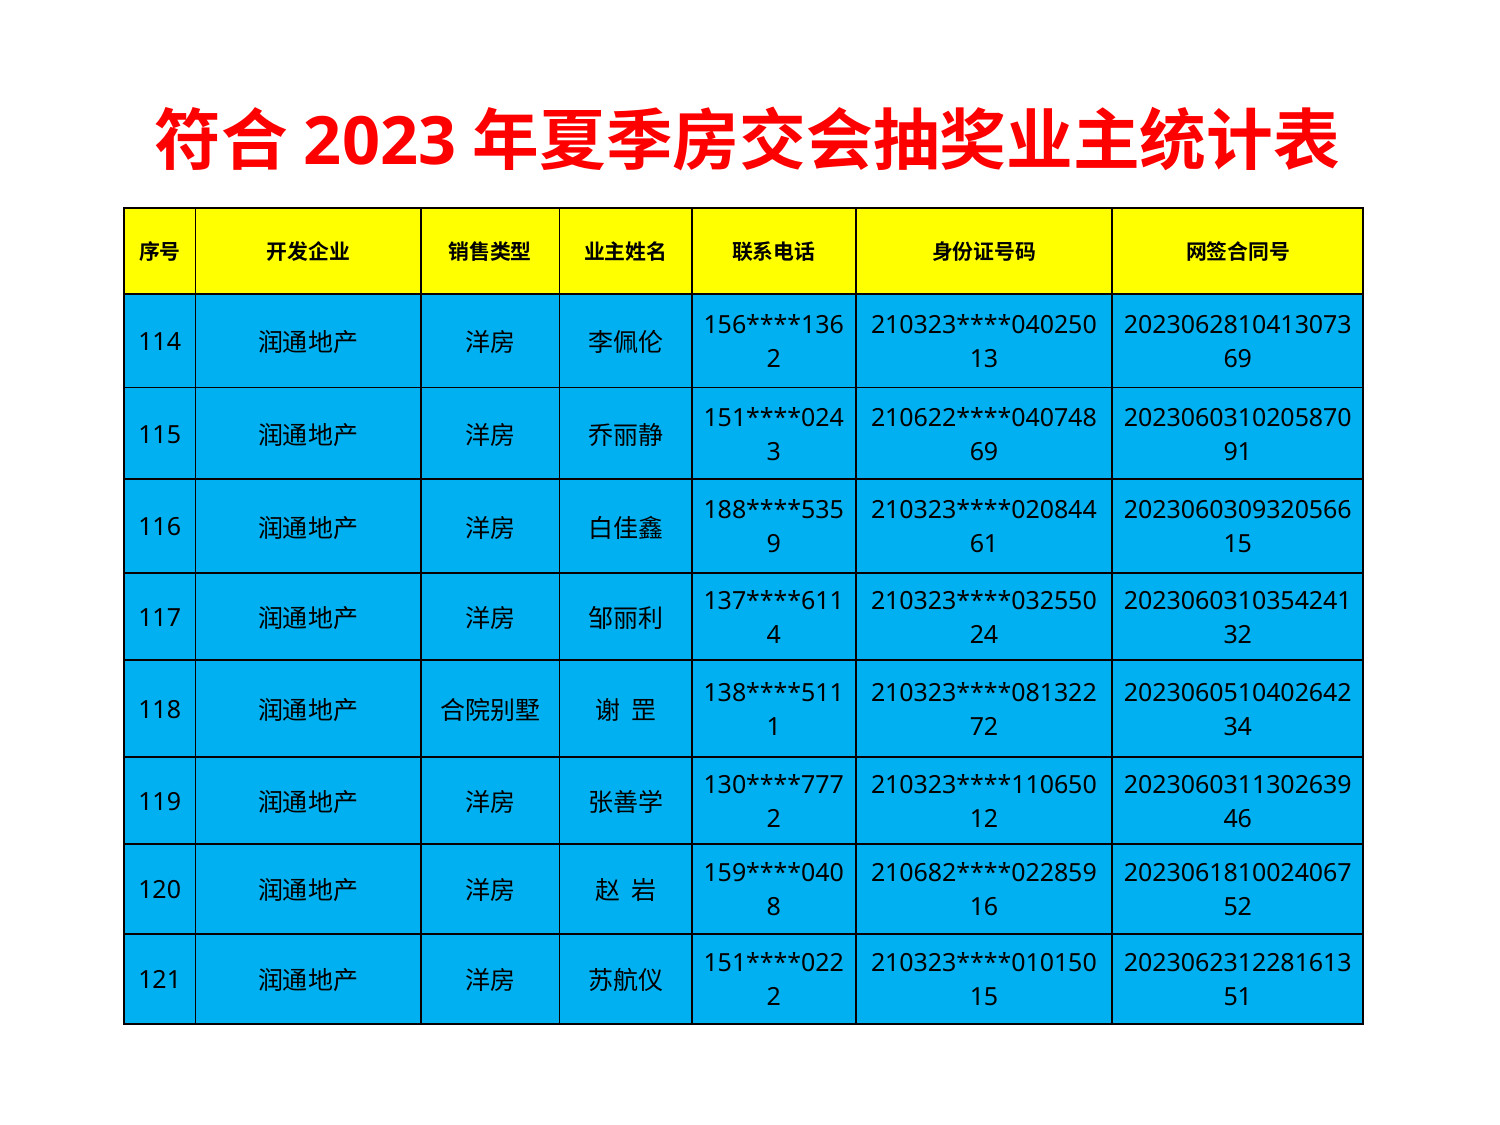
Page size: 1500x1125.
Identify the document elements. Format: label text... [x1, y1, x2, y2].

table_cell 210323****01015015 [857, 935, 1111, 1023]
table_cell 117 [125, 574, 195, 659]
table_cell 润通地产 [196, 845, 420, 933]
table_cell 210682****02285916 [857, 845, 1111, 933]
table_cell 188****5359 [693, 480, 855, 572]
table_cell 润通地产 [196, 480, 420, 572]
table_cell 202306031035424132 [1113, 574, 1362, 659]
table_cell 210323****11065012 [857, 758, 1111, 843]
table_cell 润通地产 [196, 574, 420, 659]
table_cell 邹丽利 [560, 574, 691, 659]
table_cell 159****0408 [693, 845, 855, 933]
text_box 符合2023年夏季房交会抽奖业主统计表 [124, 90, 1371, 185]
table_cell 156****1362 [693, 295, 855, 387]
table_cell 202306231228161351 [1113, 935, 1362, 1023]
table_cell 谢 罡 [560, 661, 691, 756]
table_header 销售类型 [422, 209, 559, 293]
table_cell 119 [125, 758, 195, 843]
table_cell 151****0243 [693, 388, 855, 478]
table_cell 洋房 [422, 758, 559, 843]
table_cell 洋房 [422, 935, 559, 1023]
table_cell 李佩伦 [560, 295, 691, 387]
table_cell 202306031130263946 [1113, 758, 1362, 843]
table_header 联系电话 [693, 209, 855, 293]
table_header 身份证号码 [857, 209, 1111, 293]
table_header 业主姓名 [560, 209, 691, 293]
table_cell 润通地产 [196, 935, 420, 1023]
table_cell 乔丽静 [560, 388, 691, 478]
table_cell 115 [125, 388, 195, 478]
table_cell 202306030932056615 [1113, 480, 1362, 572]
table_cell 202306031020587091 [1113, 388, 1362, 478]
table_header 开发企业 [196, 209, 420, 293]
table_cell 张善学 [560, 758, 691, 843]
table_cell 137****6114 [693, 574, 855, 659]
table_cell 114 [125, 295, 195, 387]
table_cell 202306281041307369 [1113, 295, 1362, 387]
table_header 网签合同号 [1113, 209, 1362, 293]
table_cell 赵 岩 [560, 845, 691, 933]
table_cell 120 [125, 845, 195, 933]
table_cell 洋房 [422, 845, 559, 933]
table_cell 润通地产 [196, 388, 420, 478]
table_cell 121 [125, 935, 195, 1023]
table_cell 润通地产 [196, 758, 420, 843]
table_cell 洋房 [422, 480, 559, 572]
table_cell 138****5111 [693, 661, 855, 756]
table_cell 116 [125, 480, 195, 572]
table_cell 洋房 [422, 295, 559, 387]
table_header 序号 [125, 209, 195, 293]
table_cell 润通地产 [196, 661, 420, 756]
table_cell 合院别墅 [422, 661, 559, 756]
table_cell 210323****08132272 [857, 661, 1111, 756]
table_cell 洋房 [422, 388, 559, 478]
table_cell 洋房 [422, 574, 559, 659]
table_cell 苏航仪 [560, 935, 691, 1023]
table_cell 润通地产 [196, 295, 420, 387]
table_cell 210622****04074869 [857, 388, 1111, 478]
table_cell 151****0222 [693, 935, 855, 1023]
table_cell 白佳鑫 [560, 480, 691, 572]
table_cell 130****7772 [693, 758, 855, 843]
table_cell 210323****03255024 [857, 574, 1111, 659]
table_cell 118 [125, 661, 195, 756]
table_cell 202306051040264234 [1113, 661, 1362, 756]
table_cell 210323****02084461 [857, 480, 1111, 572]
table_cell 210323****04025013 [857, 295, 1111, 387]
table_cell 202306181002406752 [1113, 845, 1362, 933]
